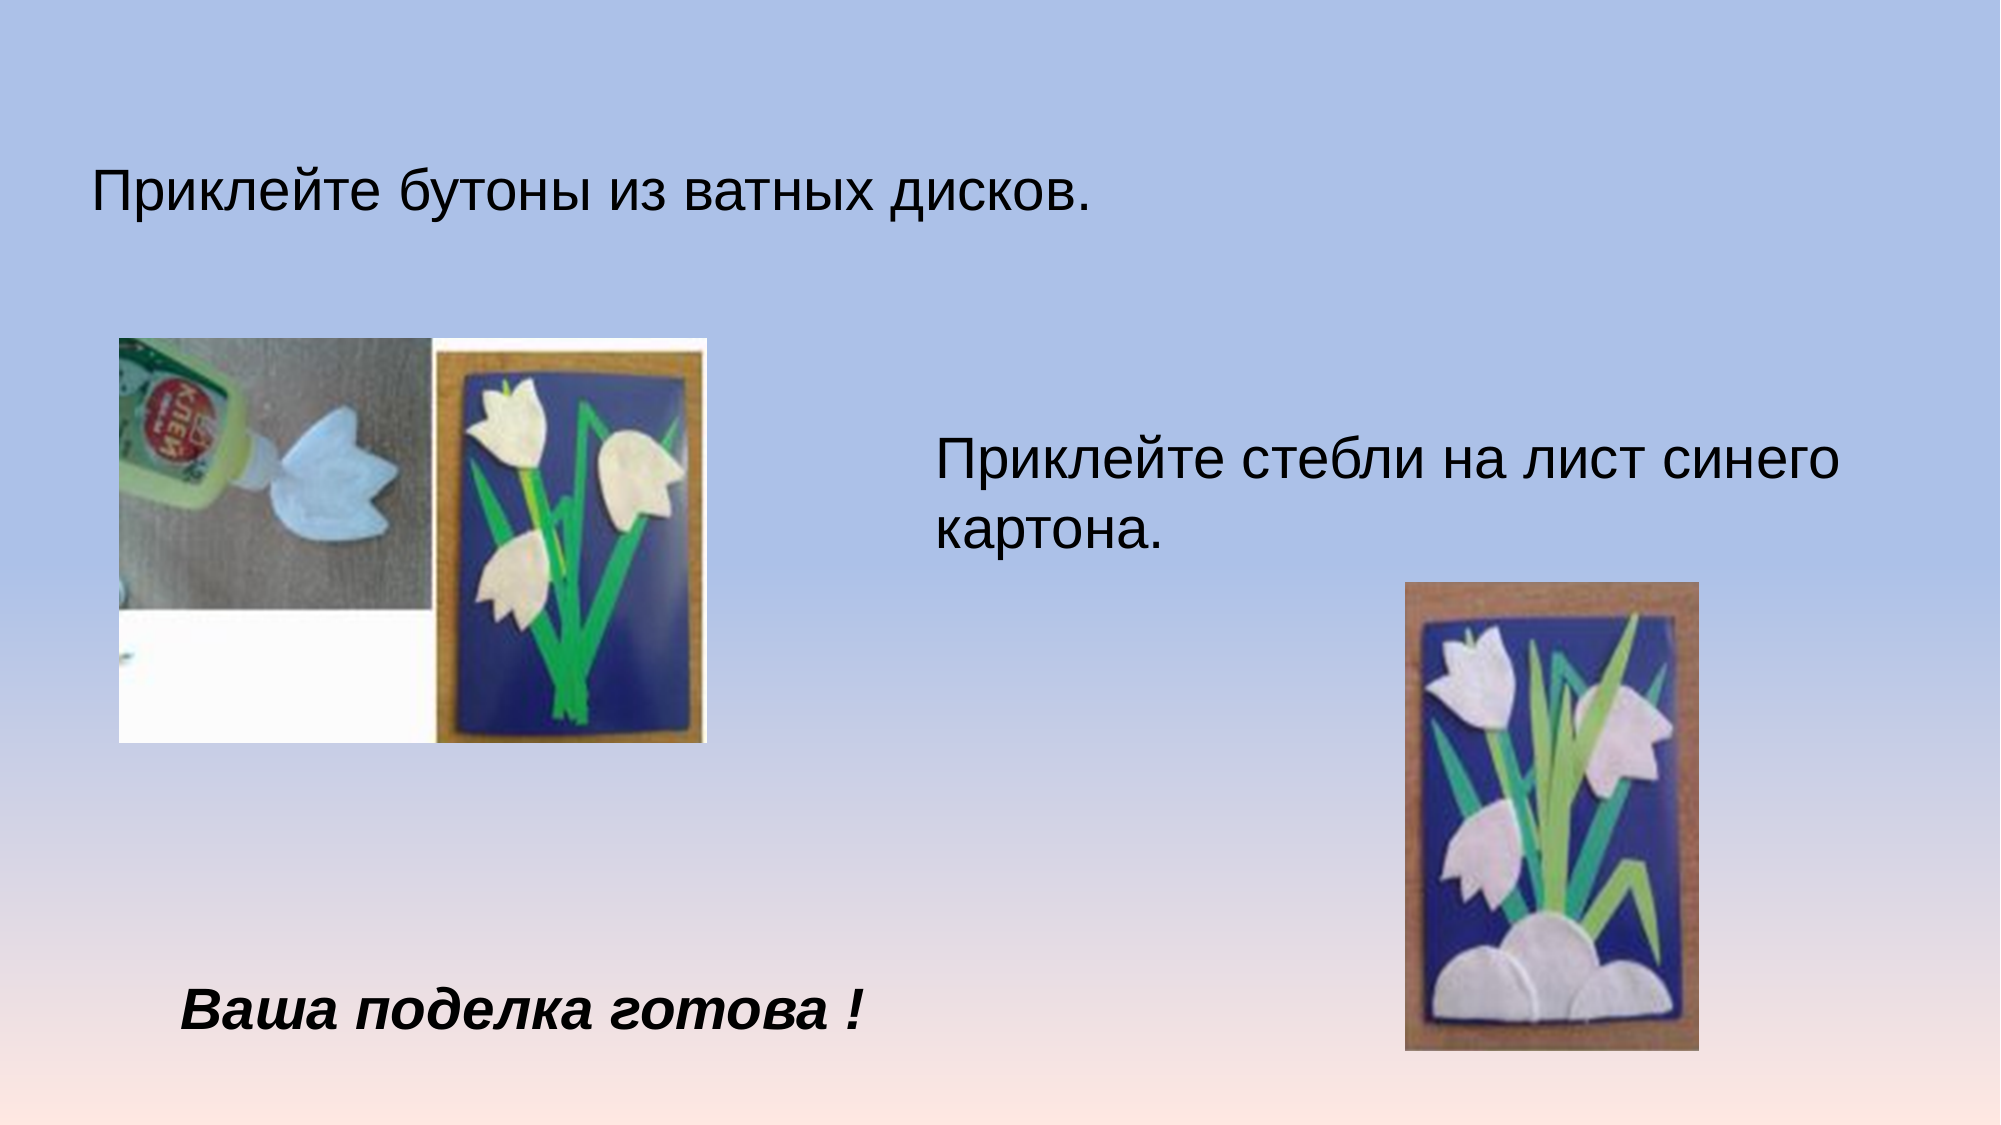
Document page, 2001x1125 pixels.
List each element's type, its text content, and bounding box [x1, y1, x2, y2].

picture [119, 338, 707, 744]
picture [1405, 582, 1699, 1051]
text_box Приклейте стебли на лист синего картона. [920, 413, 1921, 568]
title Приклейте бутоны из ватных дисков. [76, 78, 1802, 262]
text_box Ваша поделка готова ! [165, 972, 1145, 1050]
